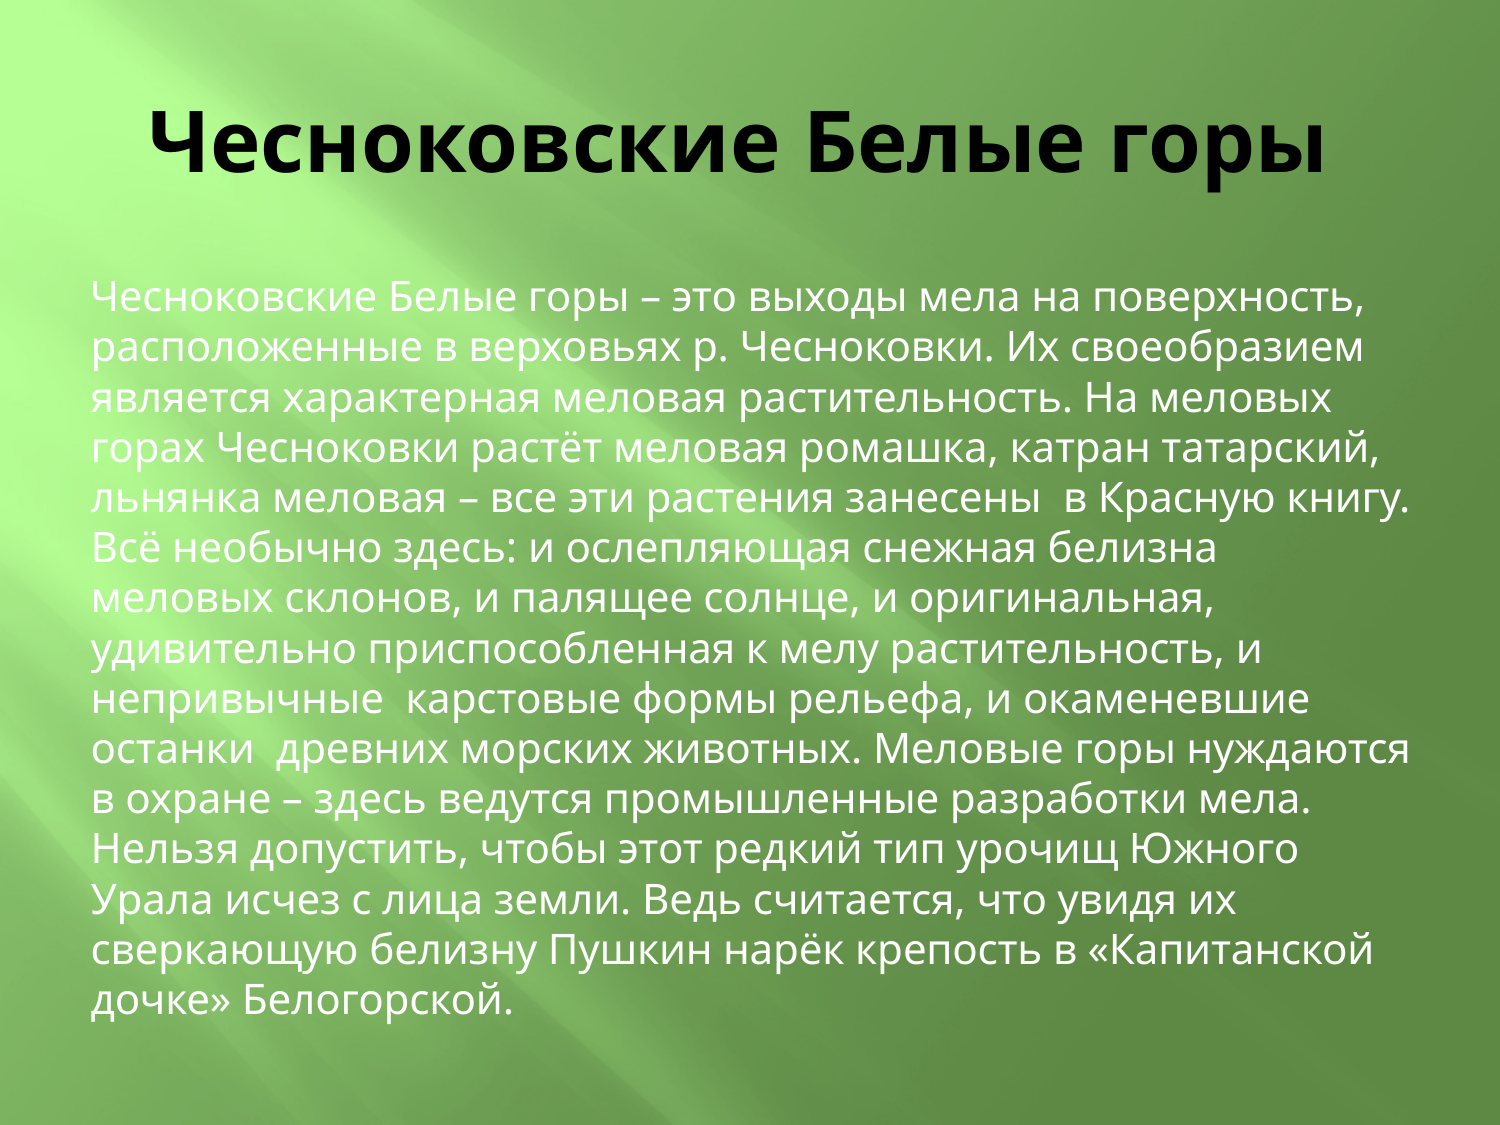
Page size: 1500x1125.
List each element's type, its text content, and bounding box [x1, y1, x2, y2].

title Чесноковские Белые горы [75, 45, 1425, 233]
list Чесноковские Белые горы – это выходы мела на поверхность, расположенные в верховьях р. Чесноковки. Их своеобразием является характерная меловая растительность. На меловых горах Чесноковки растёт меловая ромашка, катран татарский, льнянка меловая – все эти растения занесены в Красную книгу. Всё необычно здесь: и ослепляющая снежная белизна меловых склонов, и палящее солнце, и оригинальная, удивительно приспособленная к мелу растительность, и непривычные карстовые формы рельефа, и окаменевшие останки древних морских животных. Меловые горы нуждаются в охране – здесь ведутся промышленные разработки мела. Нельзя допустить, чтобы этот редкий тип урочищ Южного Урала исчез с лица земли. Ведь считается, что увидя их сверкающую белизну Пушкин нарёк крепость в «Капитанской дочке» Белогорской. [75, 262, 1425, 1035]
